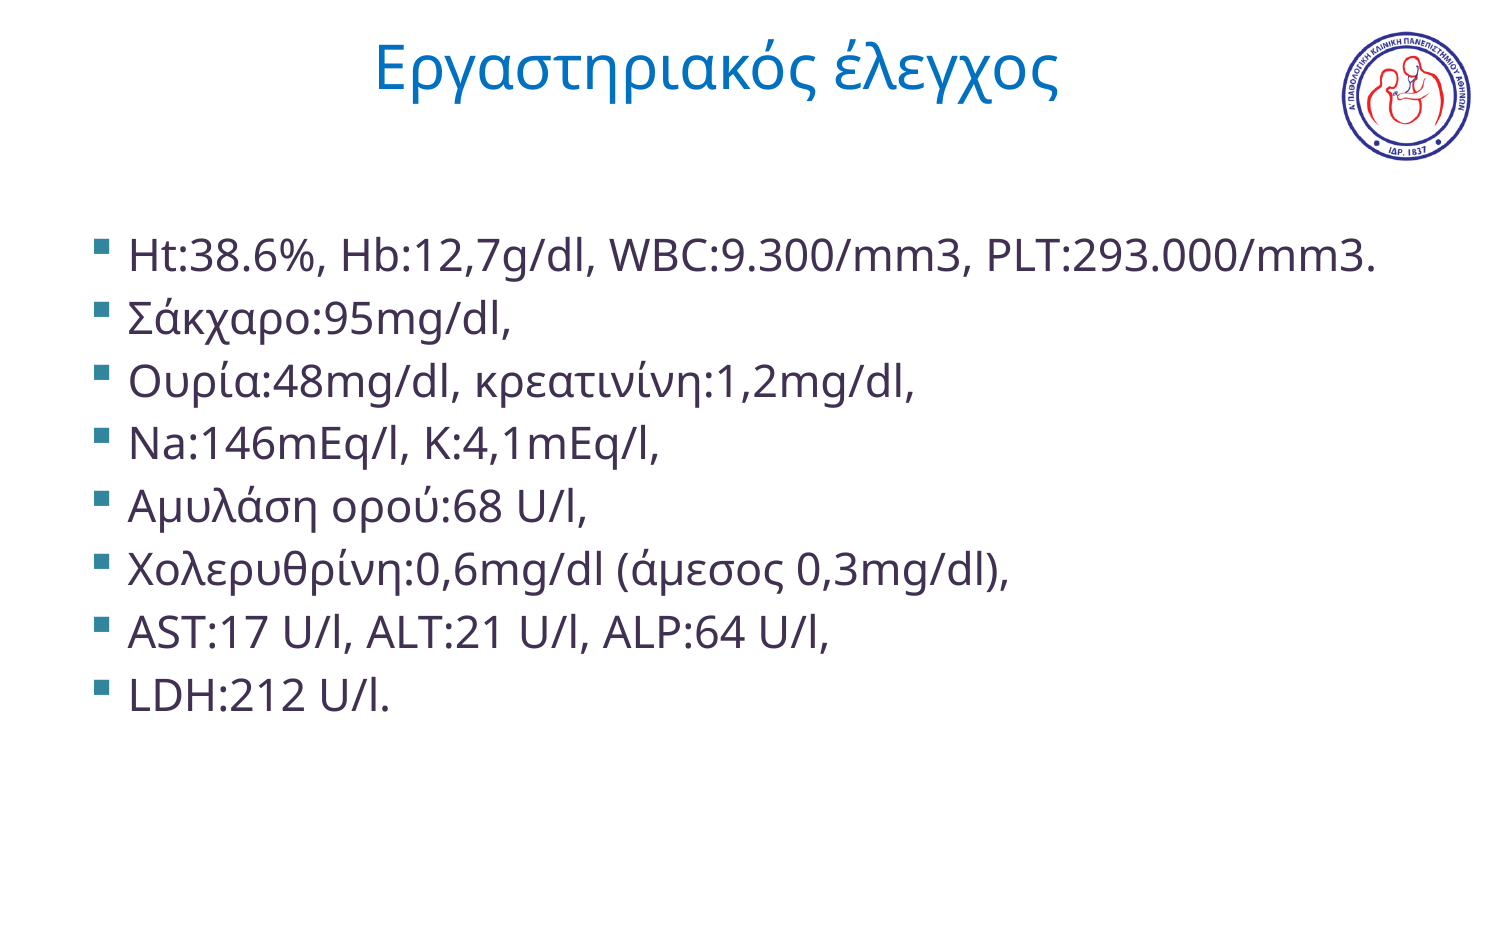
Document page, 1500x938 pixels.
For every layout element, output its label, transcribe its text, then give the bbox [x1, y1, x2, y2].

list Ht:38.6%, Hb:12,7g/dl, WBC:9.300/mm3, PLT:293.000/mm3. Σάκχαρο:95mg/dl, Ουρία:48mg/dl, κρεατινίνη:1,2mg/dl, Na:146mEq/l, K:4,1mEq/l, Αμυλάση ορού:68 U/l, Χολερυθρίνη:0,6mg/dl (άμεσος 0,3mg/dl), AST:17 U/l, ALT:21 U/l, ALP:64 U/l, LDH:212 U/l. [75, 218, 1425, 838]
title Εργαστηριακός έλεγχος [75, 19, 1359, 177]
picture [1359, 31, 1471, 161]
